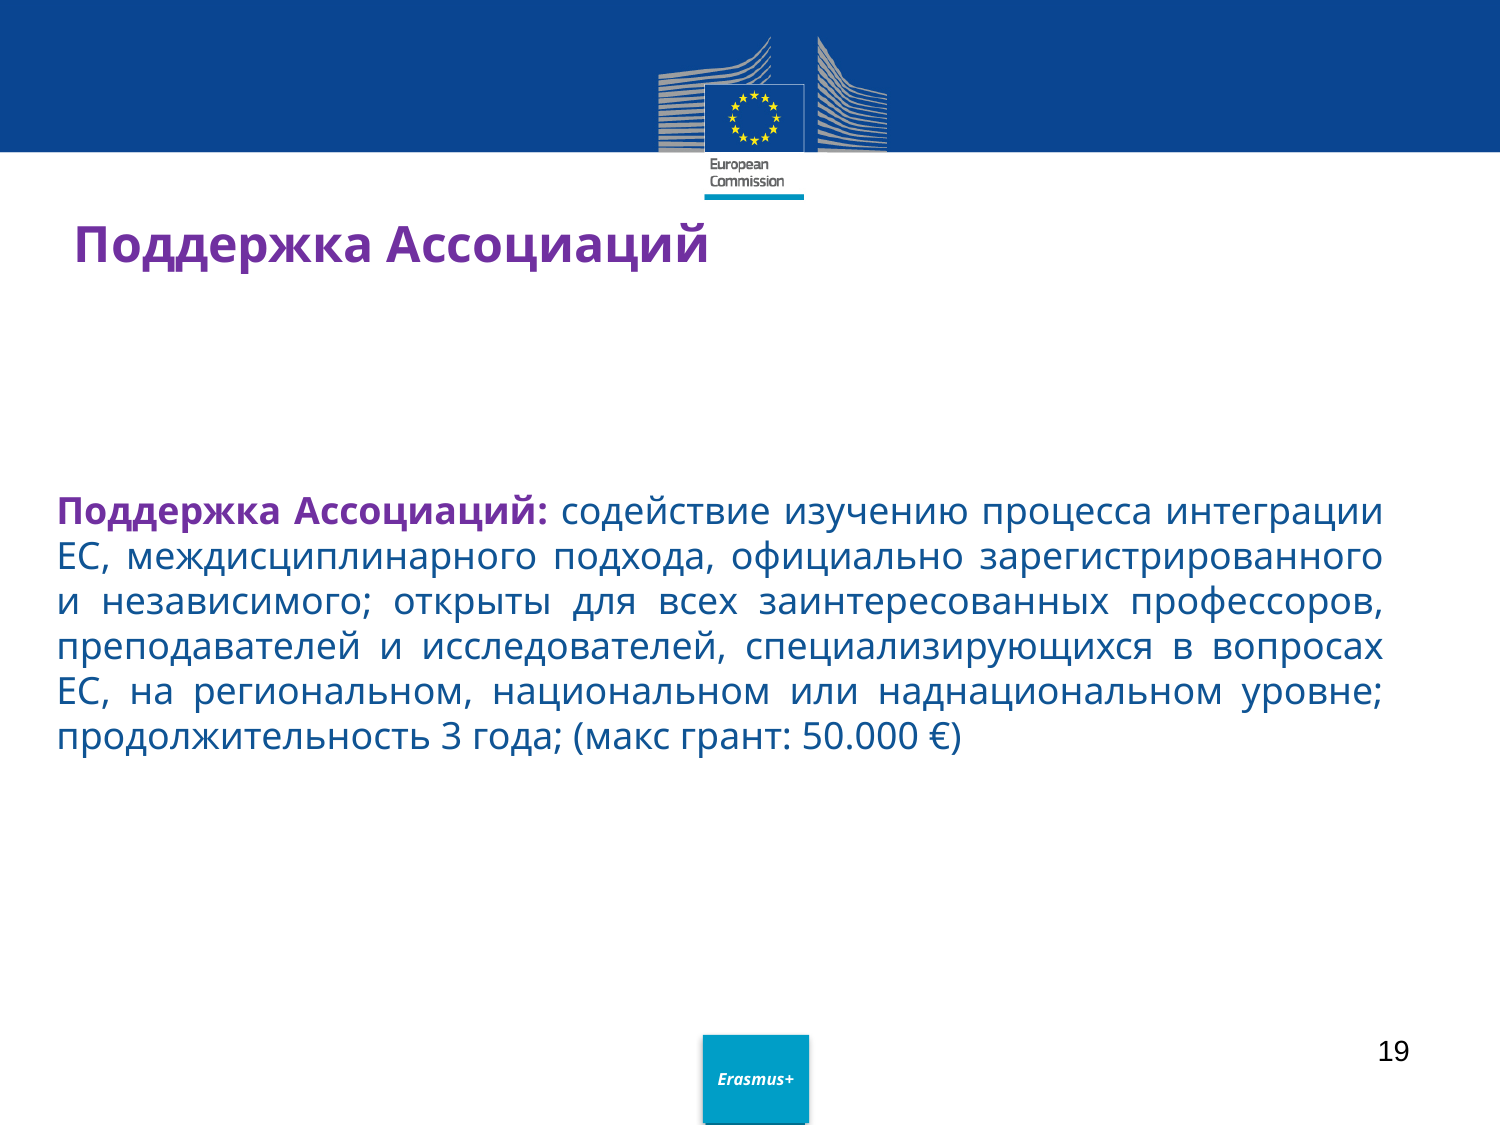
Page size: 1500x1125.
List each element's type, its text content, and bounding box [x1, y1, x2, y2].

slide_number 19 [1074, 1024, 1426, 1103]
title Поддержка Ассоциаций [0, 196, 1427, 315]
picture [0, 0, 1500, 1125]
list Поддержка Ассоциаций: содействие изучению процесса интеграции ЕС, междисциплинарного подхода, официально зарегистрированного и независимого; открыты для всех заинтересованных профессоров, преподавателей и исследователей, специализирующихся в вопросах ЕС, на региональном, национальном или наднациональном уровне; продолжительность 3 года; (макс грант: 50.000 €) [41, 479, 1400, 1125]
